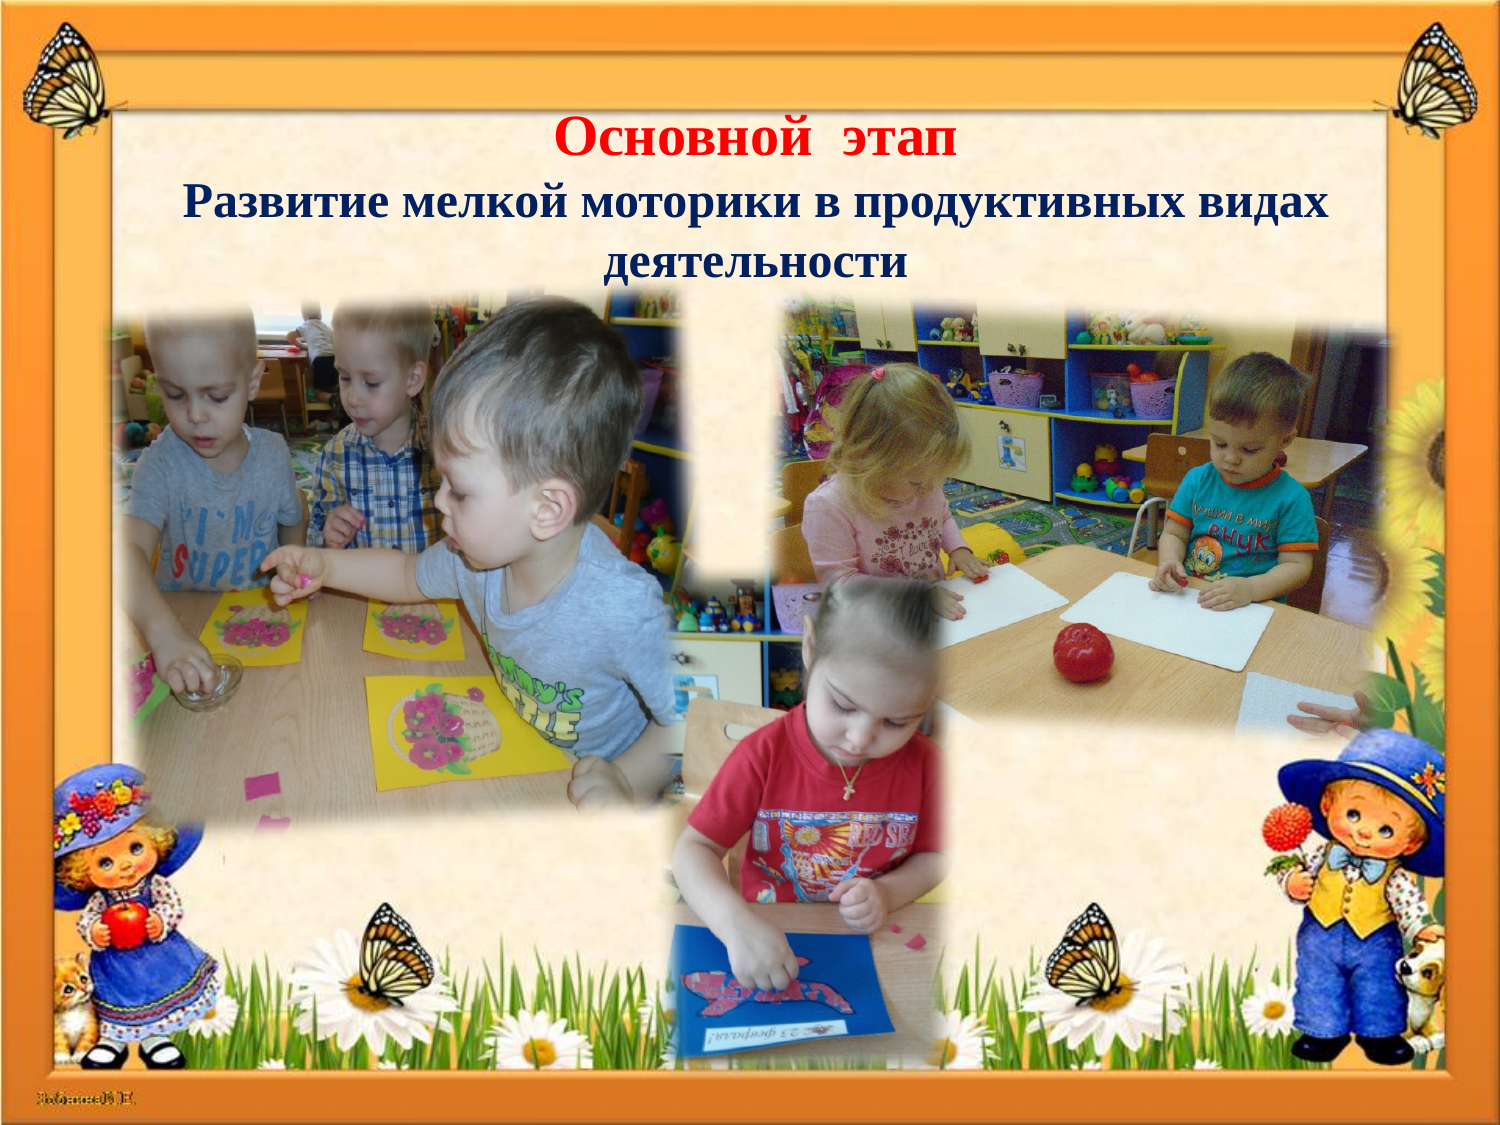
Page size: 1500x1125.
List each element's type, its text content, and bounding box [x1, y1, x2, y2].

text_box Основной этап Развитие мелкой моторики в продуктивных видах деятельности [135, 90, 1376, 295]
picture [0, 0, 1500, 1125]
